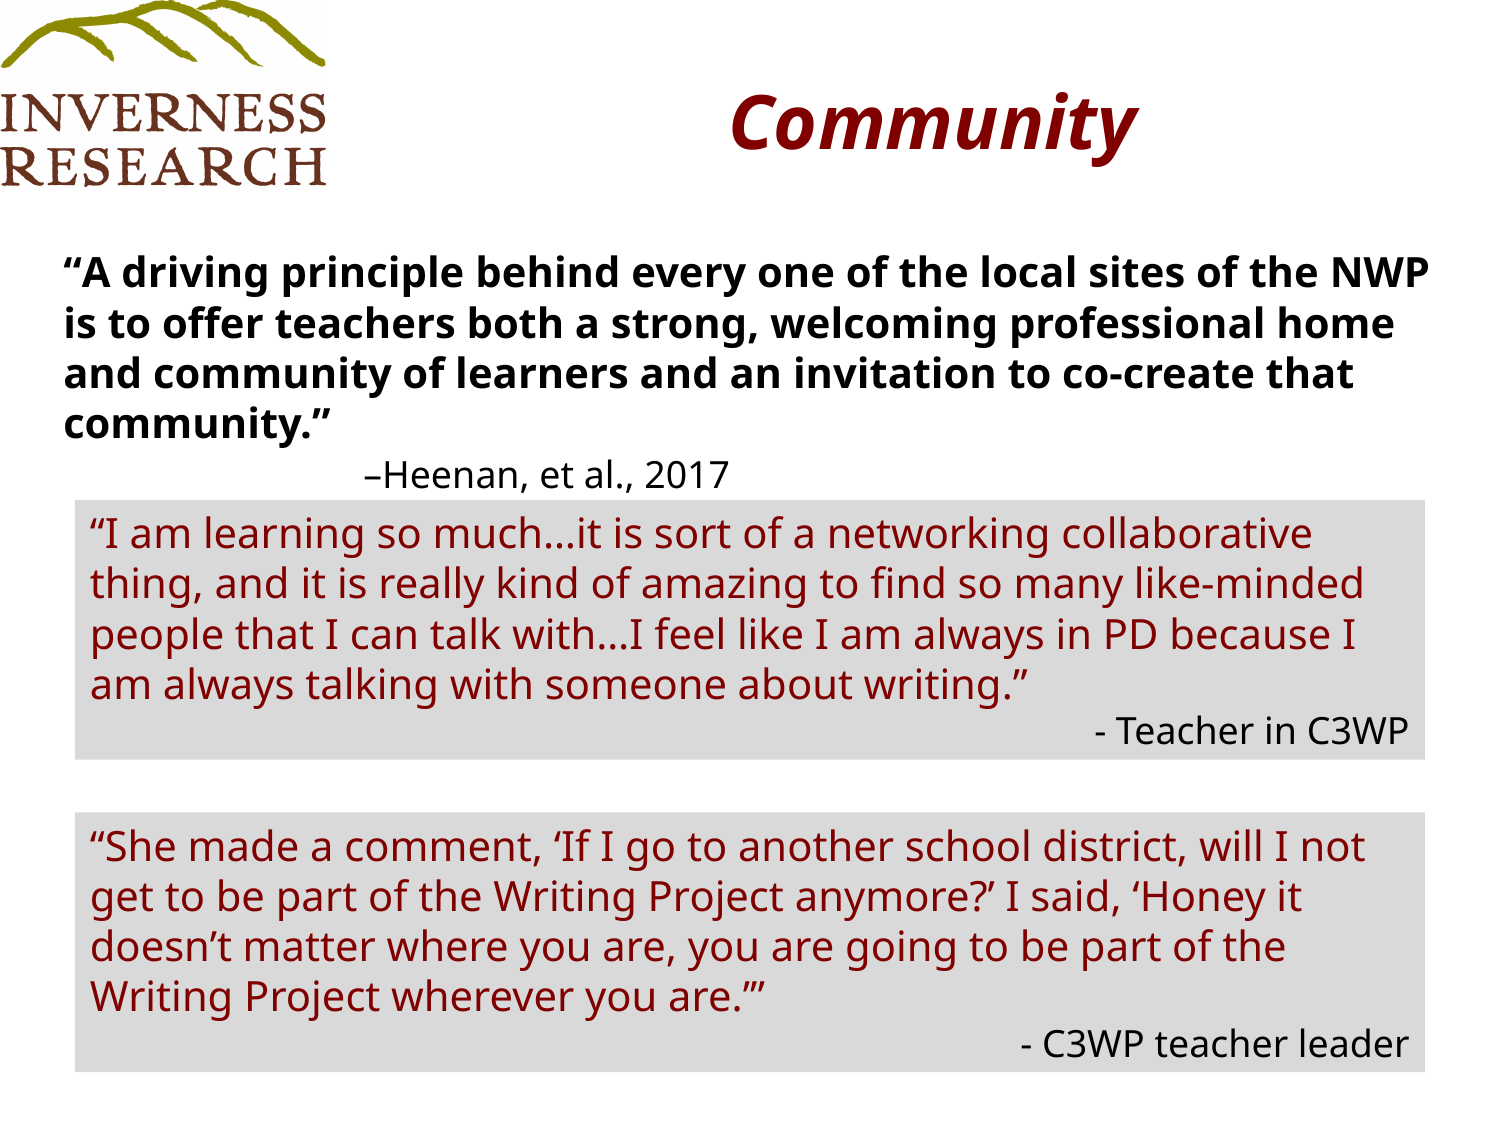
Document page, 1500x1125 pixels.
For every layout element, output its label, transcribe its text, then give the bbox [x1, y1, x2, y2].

title Community [364, 0, 1500, 239]
text_box “She made a comment, ‘If I go to another school district, will I not get to be part of the Writing Project anymore?’ I said, ‘Honey it doesn’t matter where you are, you are going to be part of the Writing Project wherever you are.’” - C3WP teacher leader [74, 812, 1425, 1073]
text_box “I am learning so much…it is sort of a networking collaborative thing, and it is really kind of amazing to find so many like-minded people that I can talk with…I feel like I am always in PD because I am always talking with someone about writing.” - Teacher in C3WP [74, 499, 1425, 760]
picture [0, 0, 326, 187]
list “A driving principle behind every one of the local sites of the NWP is to offer teachers both a strong, welcoming professional home and community of learners and an invitation to co-create that community.” –Heenan, et al., 2017 [39, 238, 1472, 1075]
